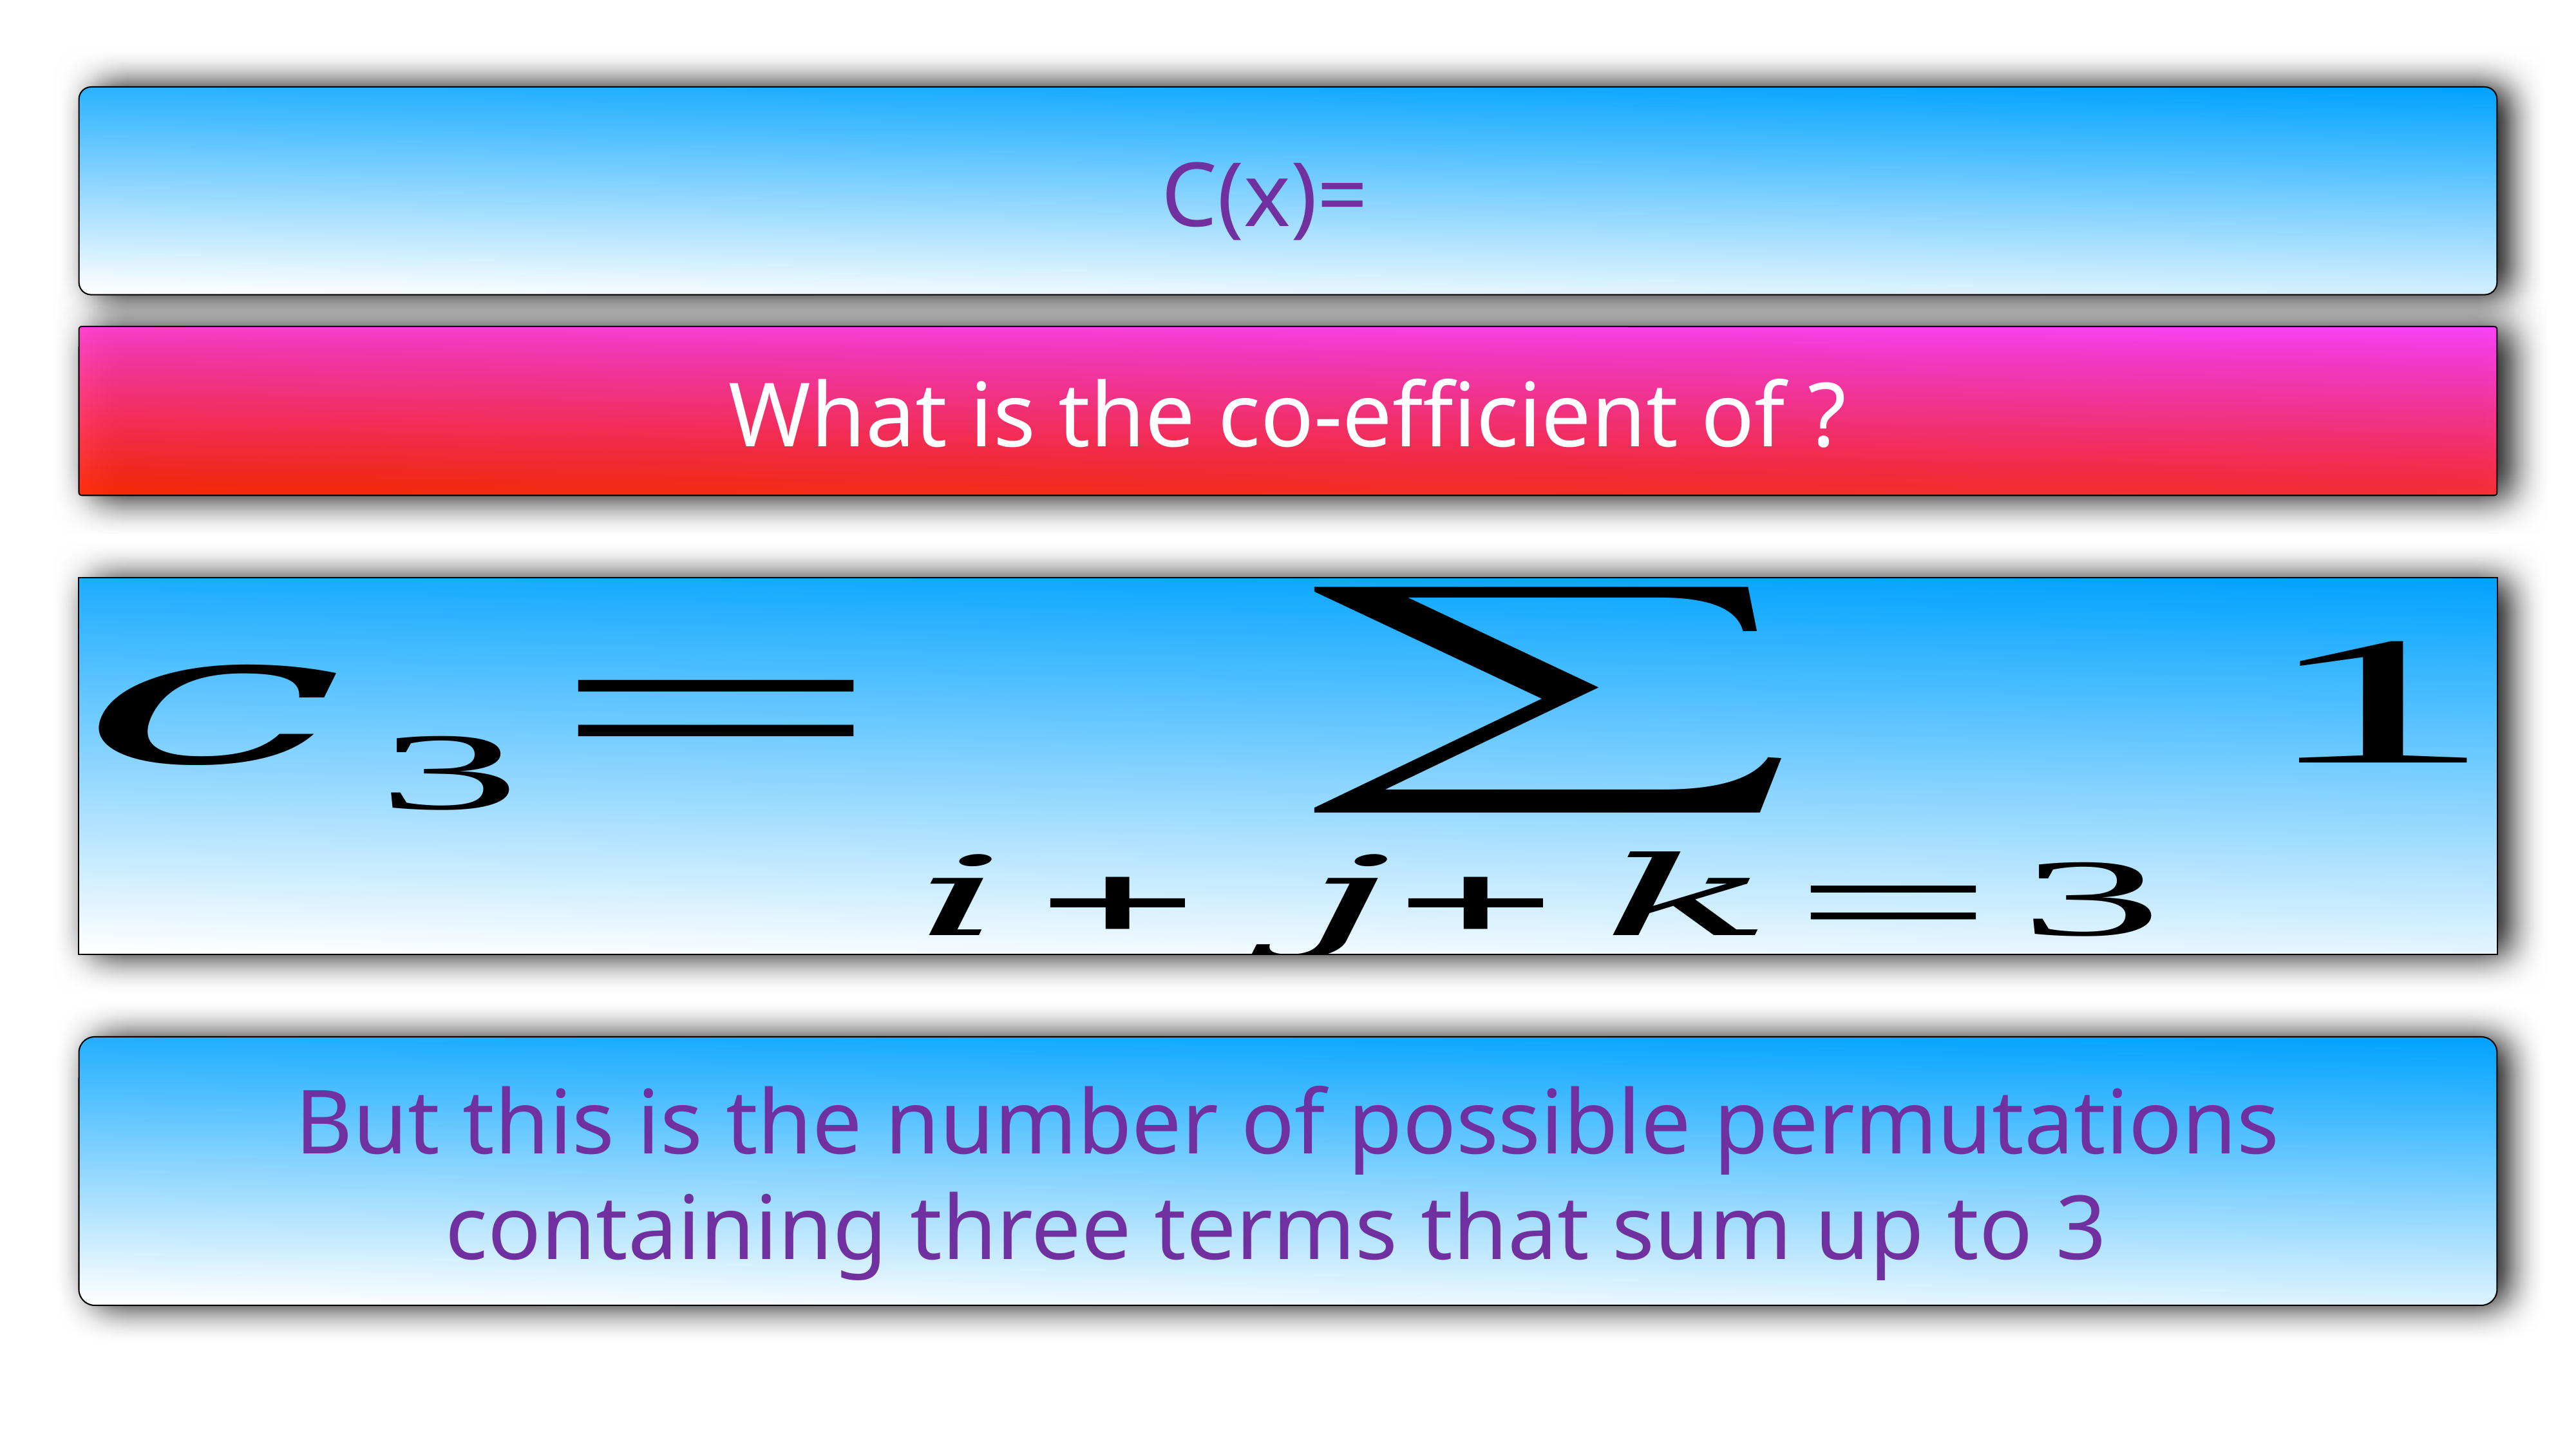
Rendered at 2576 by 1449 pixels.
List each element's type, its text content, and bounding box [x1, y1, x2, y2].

text_box But this is the number of possible permutations containing three terms that sum up to 3 [79, 1036, 2497, 1305]
